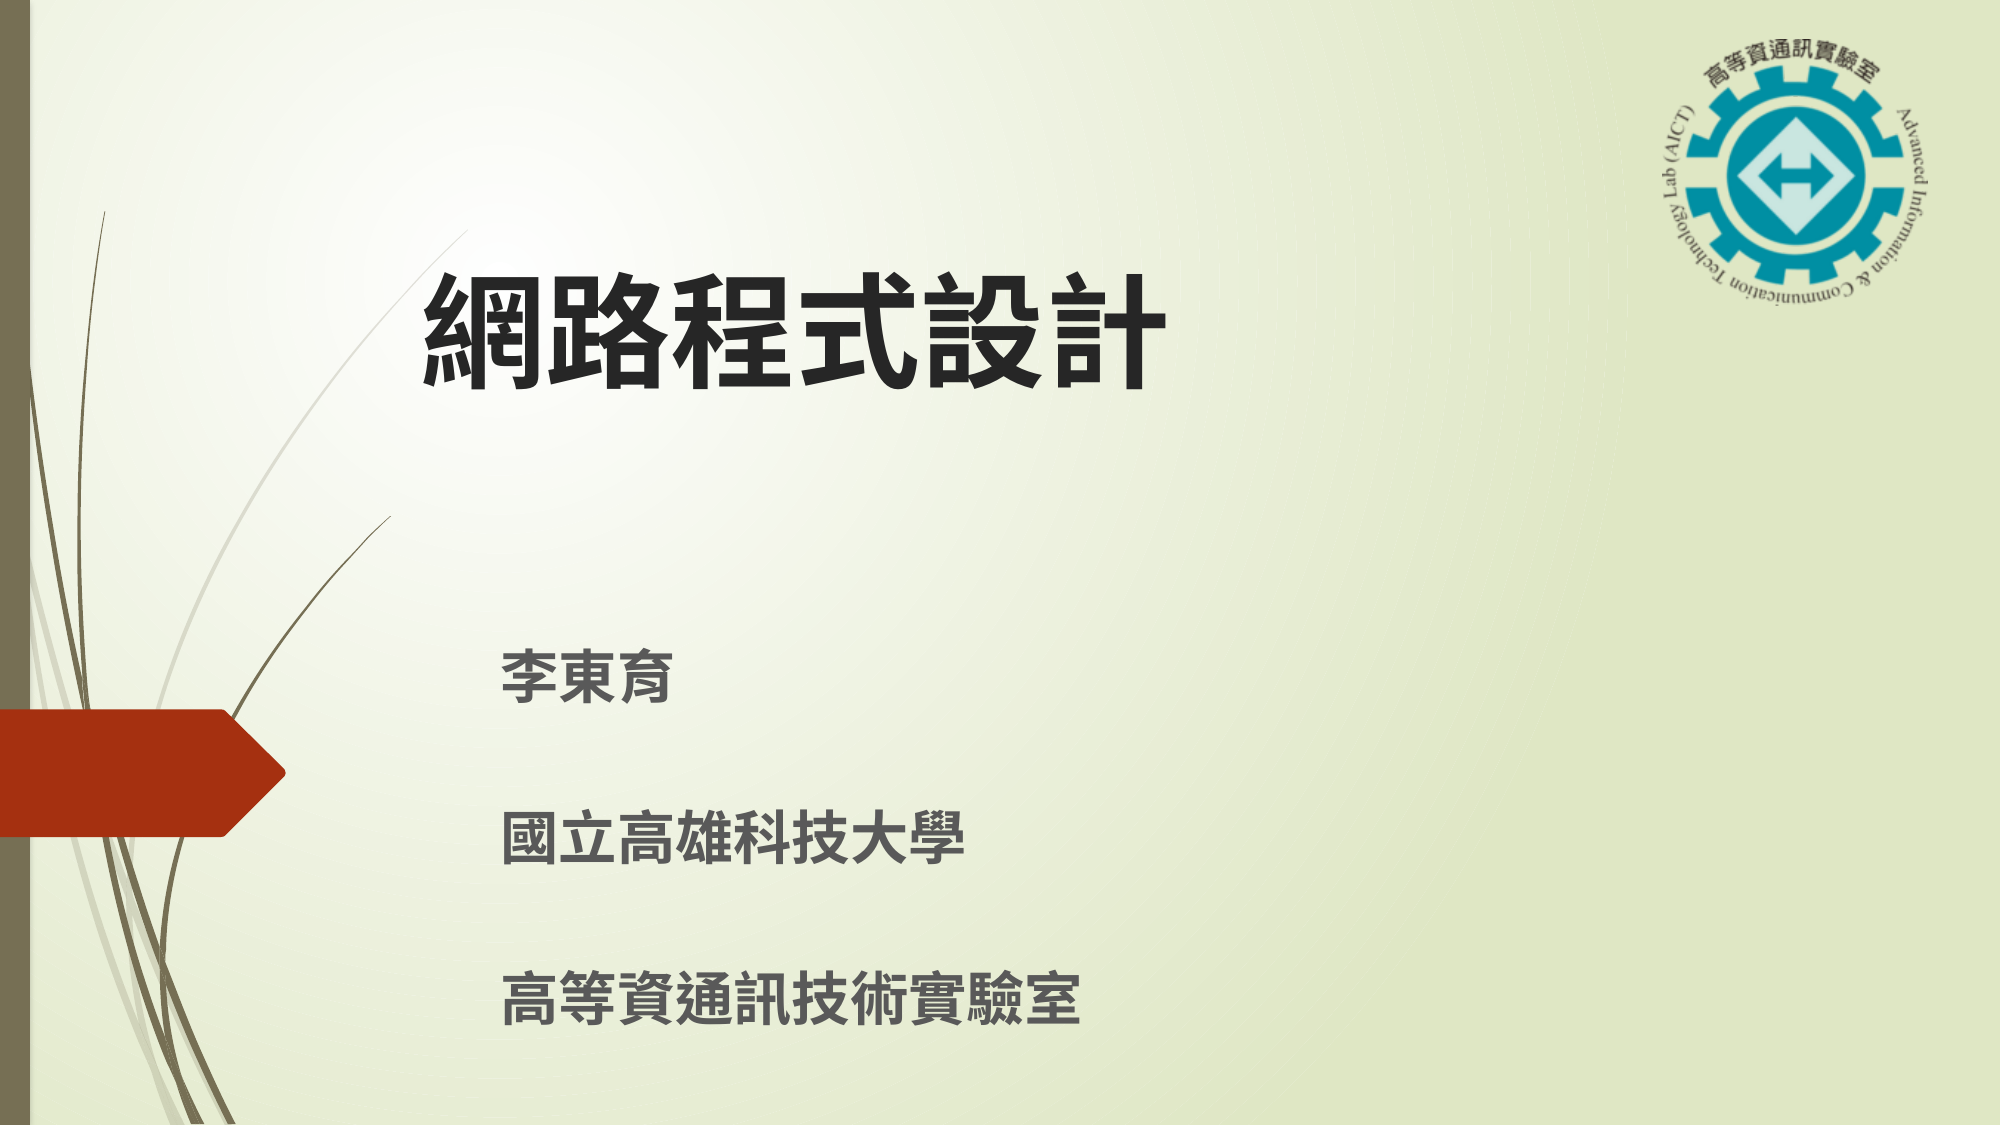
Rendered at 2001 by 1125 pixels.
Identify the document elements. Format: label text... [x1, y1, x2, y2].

title 網路程式設計 [405, 39, 1869, 412]
subtitle 李東育 國立高雄科技大學 高等資通訊技術實驗室 [485, 562, 1819, 1074]
picture [1661, 39, 1929, 306]
